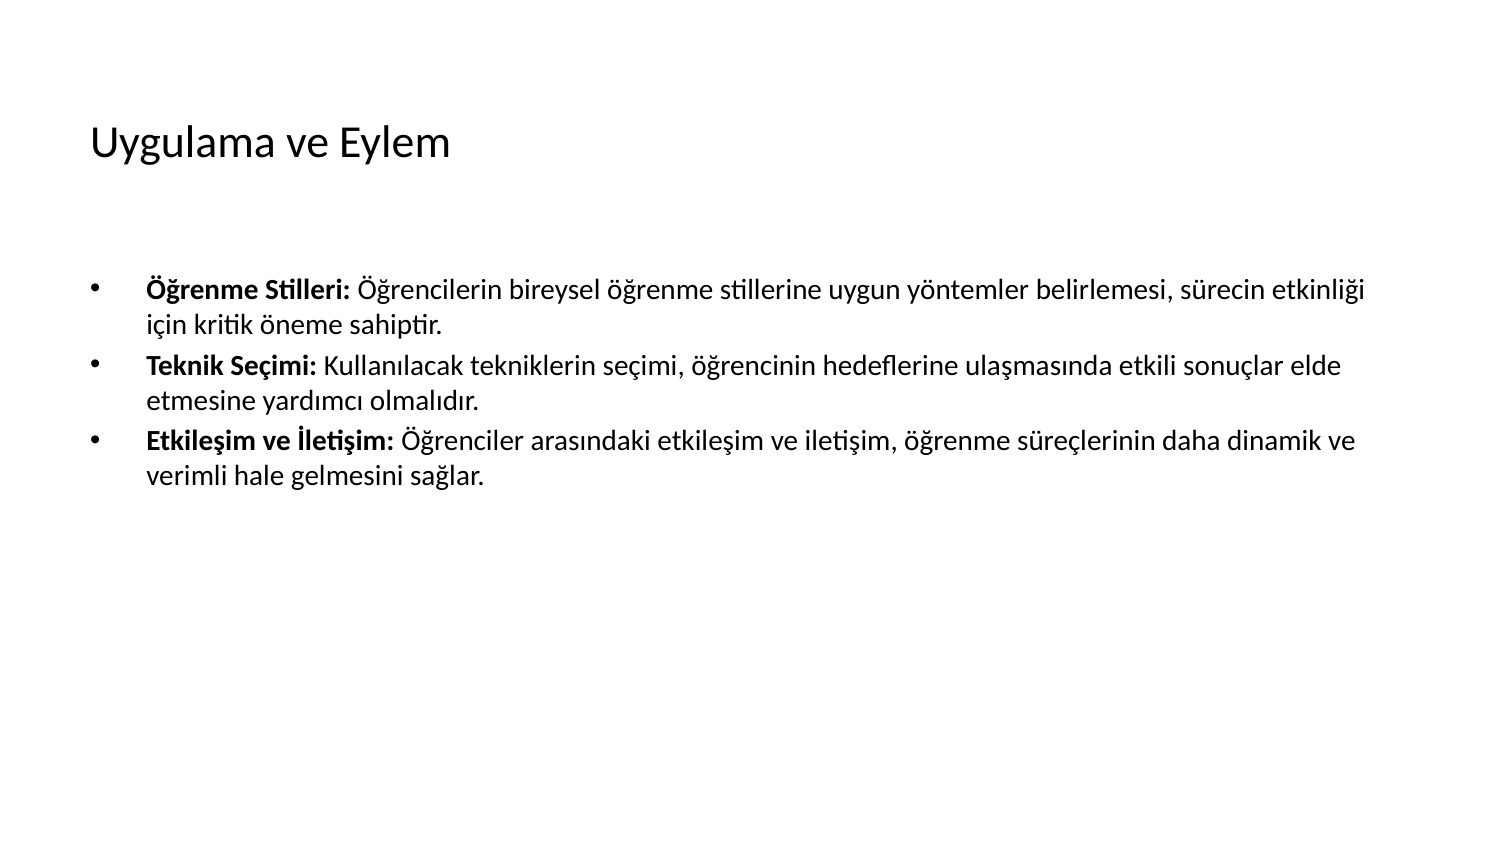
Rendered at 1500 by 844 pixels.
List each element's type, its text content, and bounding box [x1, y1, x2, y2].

title Uygulama ve Eylem [75, 45, 1425, 233]
list Öğrenme Stilleri: Öğrencilerin bireysel öğrenme stillerine uygun yöntemler belirlemesi, sürecin etkinliği için kritik öneme sahiptir. Teknik Seçimi: Kullanılacak tekniklerin seçimi, öğrencinin hedeflerine ulaşmasında etkili sonuçlar elde etmesine yardımcı olmalıdır. Etkileşim ve İletişim: Öğrenciler arasındaki etkileşim ve iletişim, öğrenme süreçlerinin daha dinamik ve verimli hale gelmesini sağlar. [75, 262, 1425, 844]
